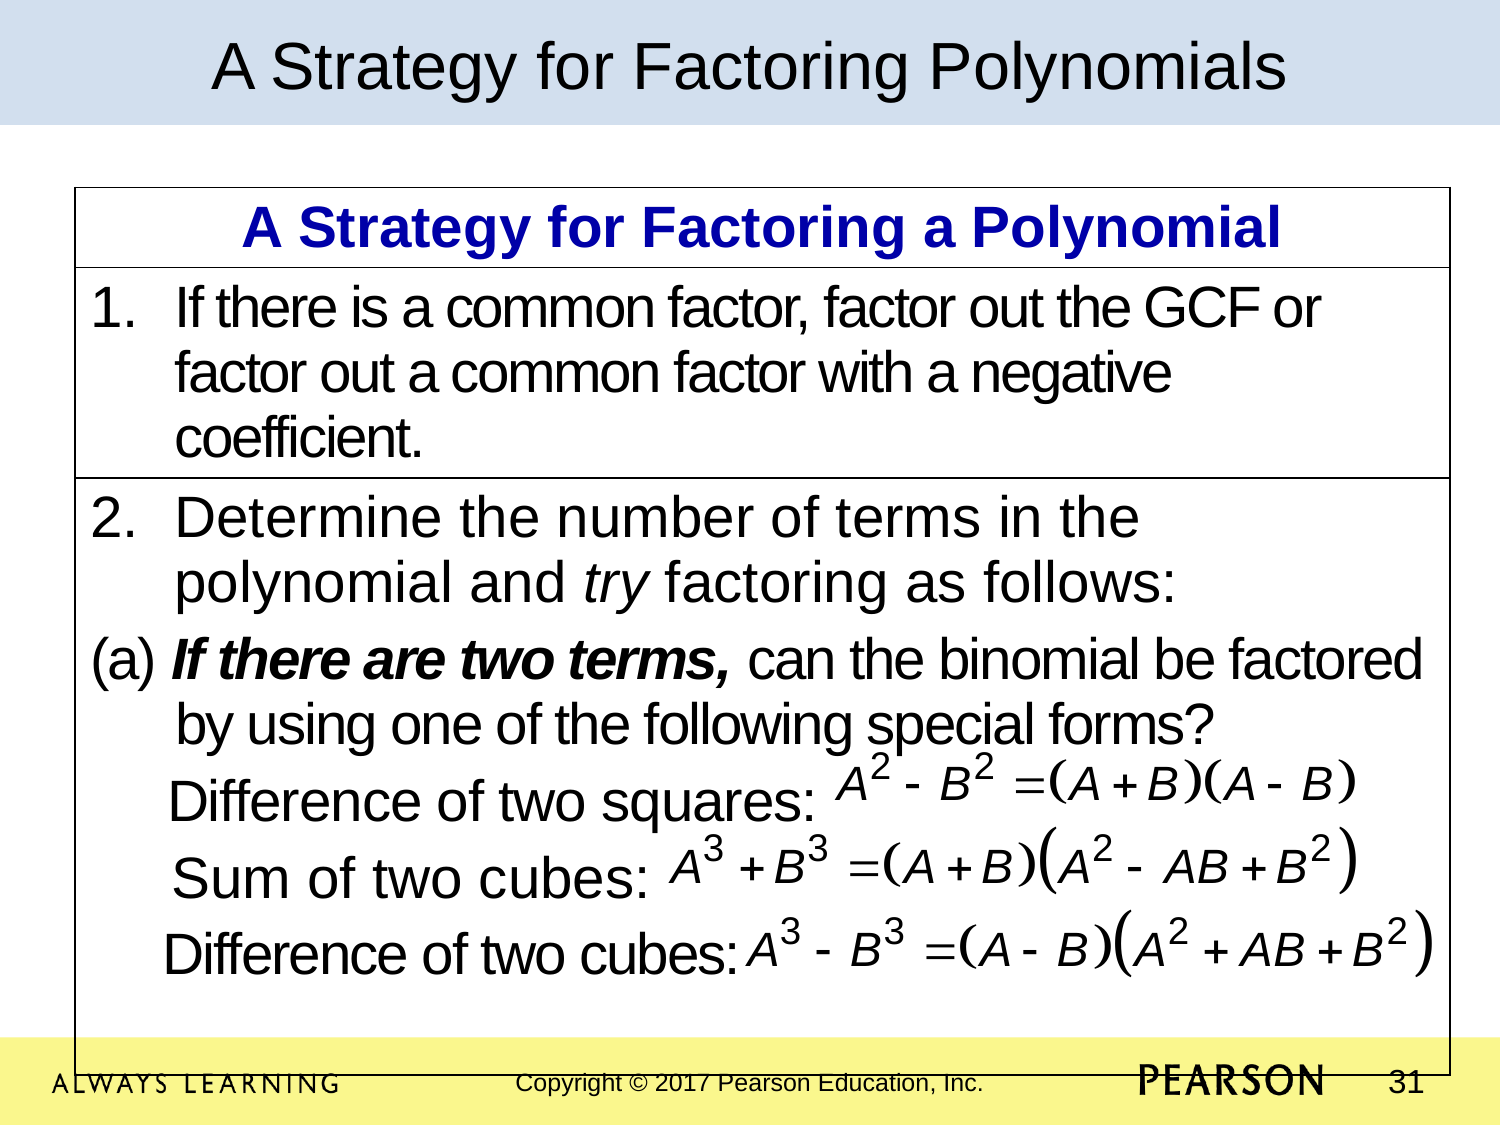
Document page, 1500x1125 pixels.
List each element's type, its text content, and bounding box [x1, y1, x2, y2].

table_cell If there is a common factor, factor out the GCF or factor out a common factor with a negative coefficient. [76, 268, 1449, 477]
table_cell Determine the number of terms in the polynomial and try factoring as follows: (a) If there are two terms, can the binomial be factored by using one of the following special forms? Difference of two squares: Sum of two cubes: Difference of two cubes: [76, 479, 1449, 1074]
table_header A Strategy for Factoring a Polynomial [76, 188, 1449, 267]
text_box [832, 743, 1357, 821]
picture [51, 1072, 338, 1094]
picture [1137, 1076, 1325, 1097]
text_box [666, 824, 1356, 919]
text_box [743, 907, 1433, 1002]
